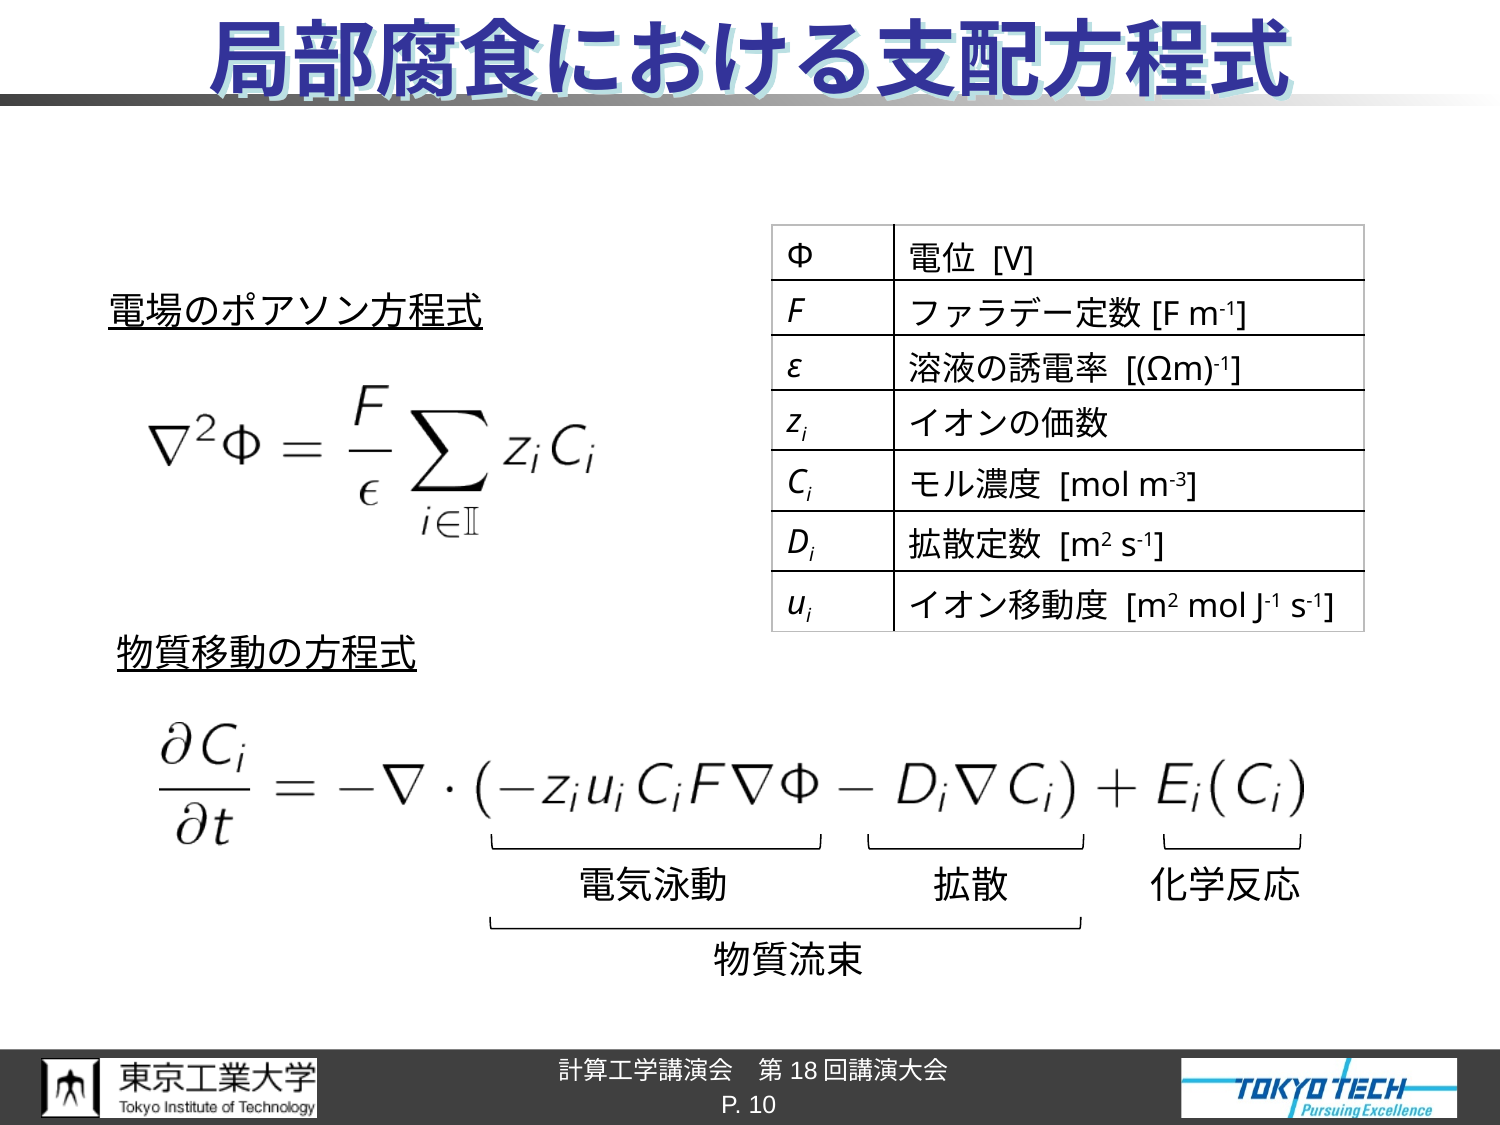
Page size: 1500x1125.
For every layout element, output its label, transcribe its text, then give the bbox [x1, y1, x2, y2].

table_cell F [773, 281, 893, 334]
picture [159, 721, 1305, 847]
table_cell Di [773, 512, 893, 570]
picture [1181, 1058, 1458, 1118]
text_box 物質移動の方程式 [101, 621, 432, 682]
title 局部腐食における支配方程式 [0, 5, 1500, 108]
table_cell zi [773, 391, 893, 449]
slide_number P. 10 [662, 1087, 836, 1120]
table_cell 溶液の誘電率 [(Ωm)-1] [895, 336, 1363, 389]
table_cell モル濃度 [mol m-3] [895, 451, 1363, 510]
picture [41, 1058, 317, 1118]
table_cell Ci [773, 451, 893, 510]
table_cell ε [773, 336, 893, 389]
picture [147, 339, 632, 551]
table_cell 拡散定数 [m2 s-1] [895, 512, 1363, 570]
text_box [489, 922, 1082, 930]
table_header Φ [773, 226, 893, 279]
table_cell イオンの価数 [895, 391, 1363, 449]
table_cell ui [773, 572, 893, 631]
text_box 物質流束 [699, 928, 879, 989]
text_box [491, 833, 1318, 915]
table_header 電位 [V] [895, 226, 1363, 279]
table_cell ファラデー定数[F m-1] [895, 281, 1363, 334]
table_cell イオン移動度 [m2 mol J-1 s-1] [895, 572, 1363, 631]
text_box 電場のポアソン方程式 [93, 279, 498, 339]
